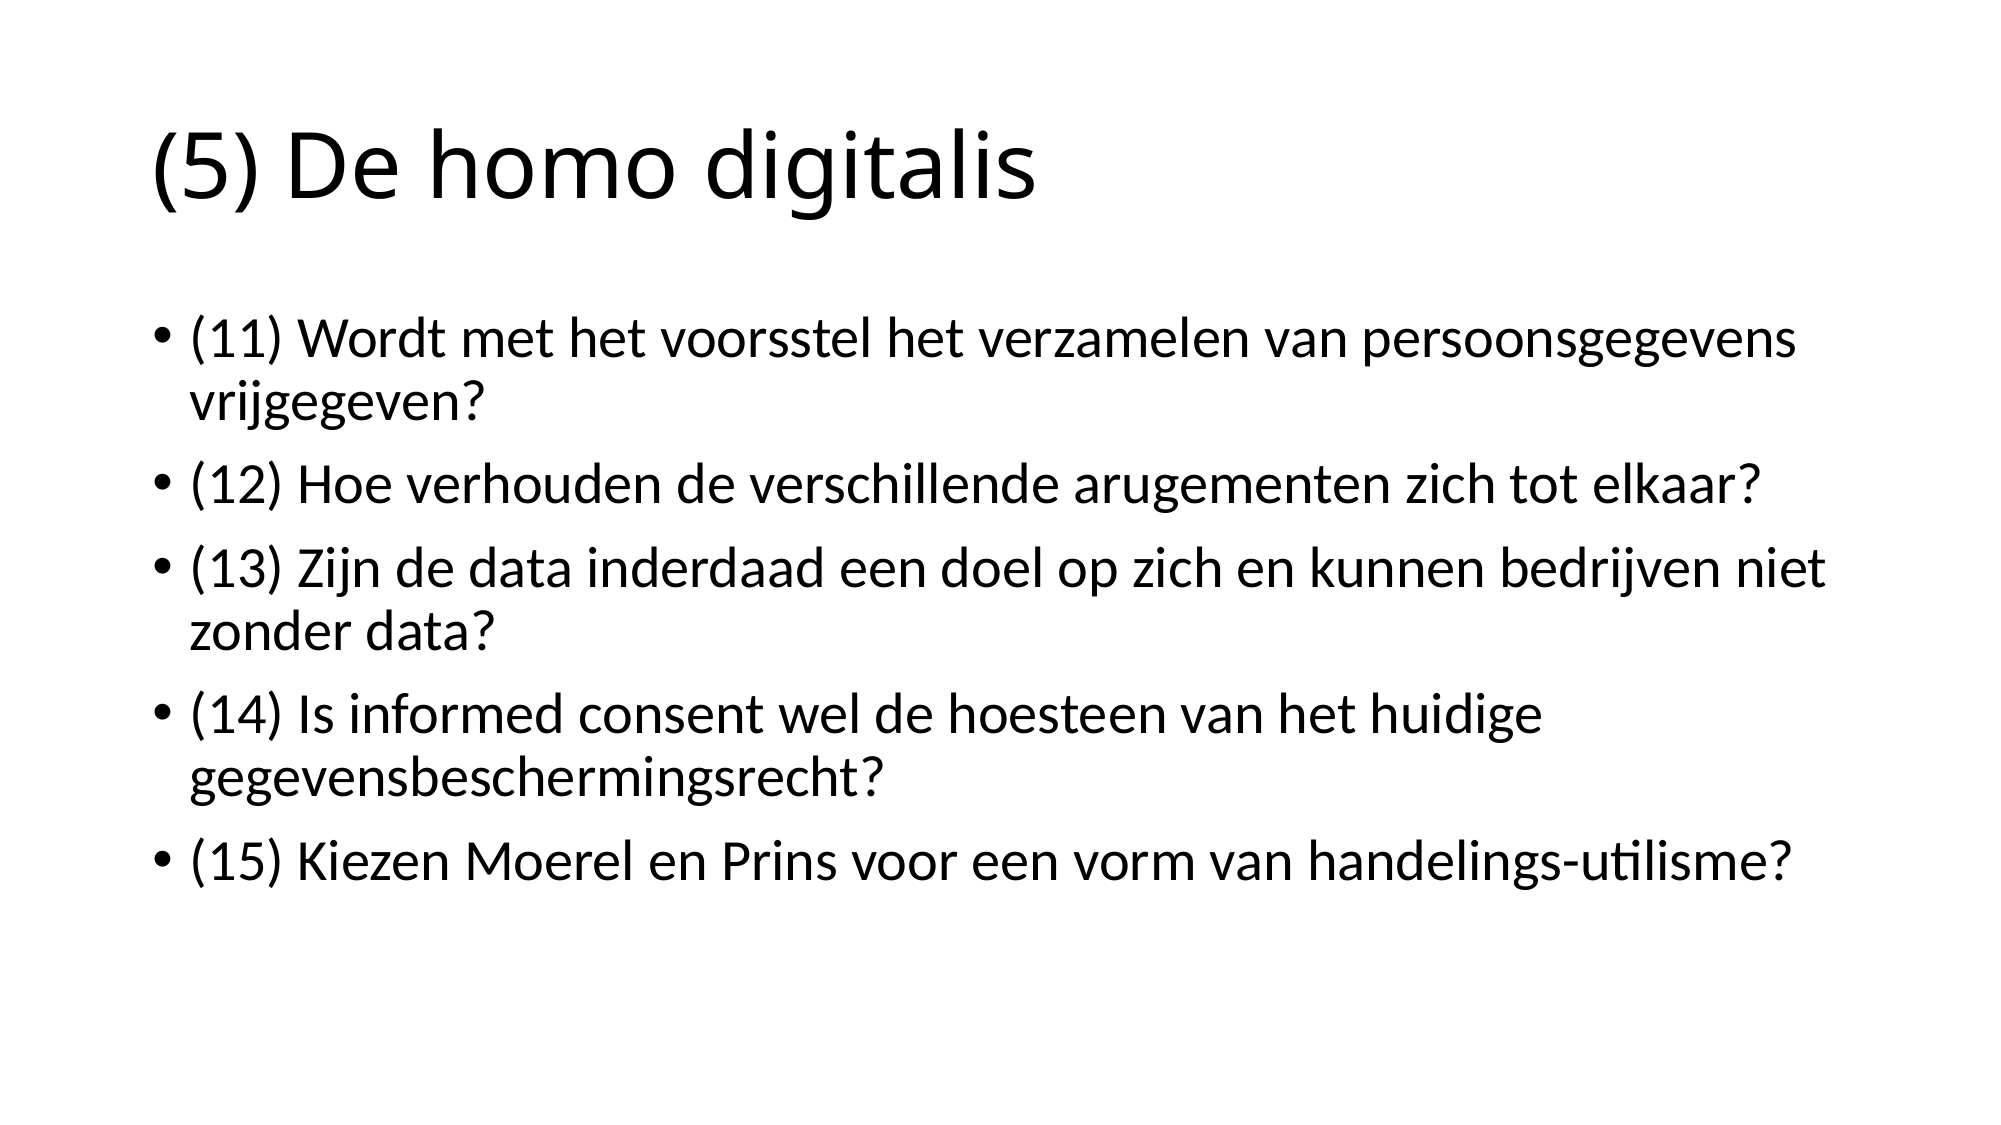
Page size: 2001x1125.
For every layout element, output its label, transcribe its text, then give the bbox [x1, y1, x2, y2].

title (5) De homo digitalis [137, 59, 1863, 278]
list (11) Wordt met het voorsstel het verzamelen van persoonsgegevens vrijgegeven? (12) Hoe verhouden de verschillende arugementen zich tot elkaar? (13) Zijn de data inderdaad een doel op zich en kunnen bedrijven niet zonder data? (14) Is informed consent wel de hoesteen van het huidige gegevensbeschermingsrecht? (15) Kiezen Moerel en Prins voor een vorm van handelings-utilisme? [137, 299, 1863, 1014]
